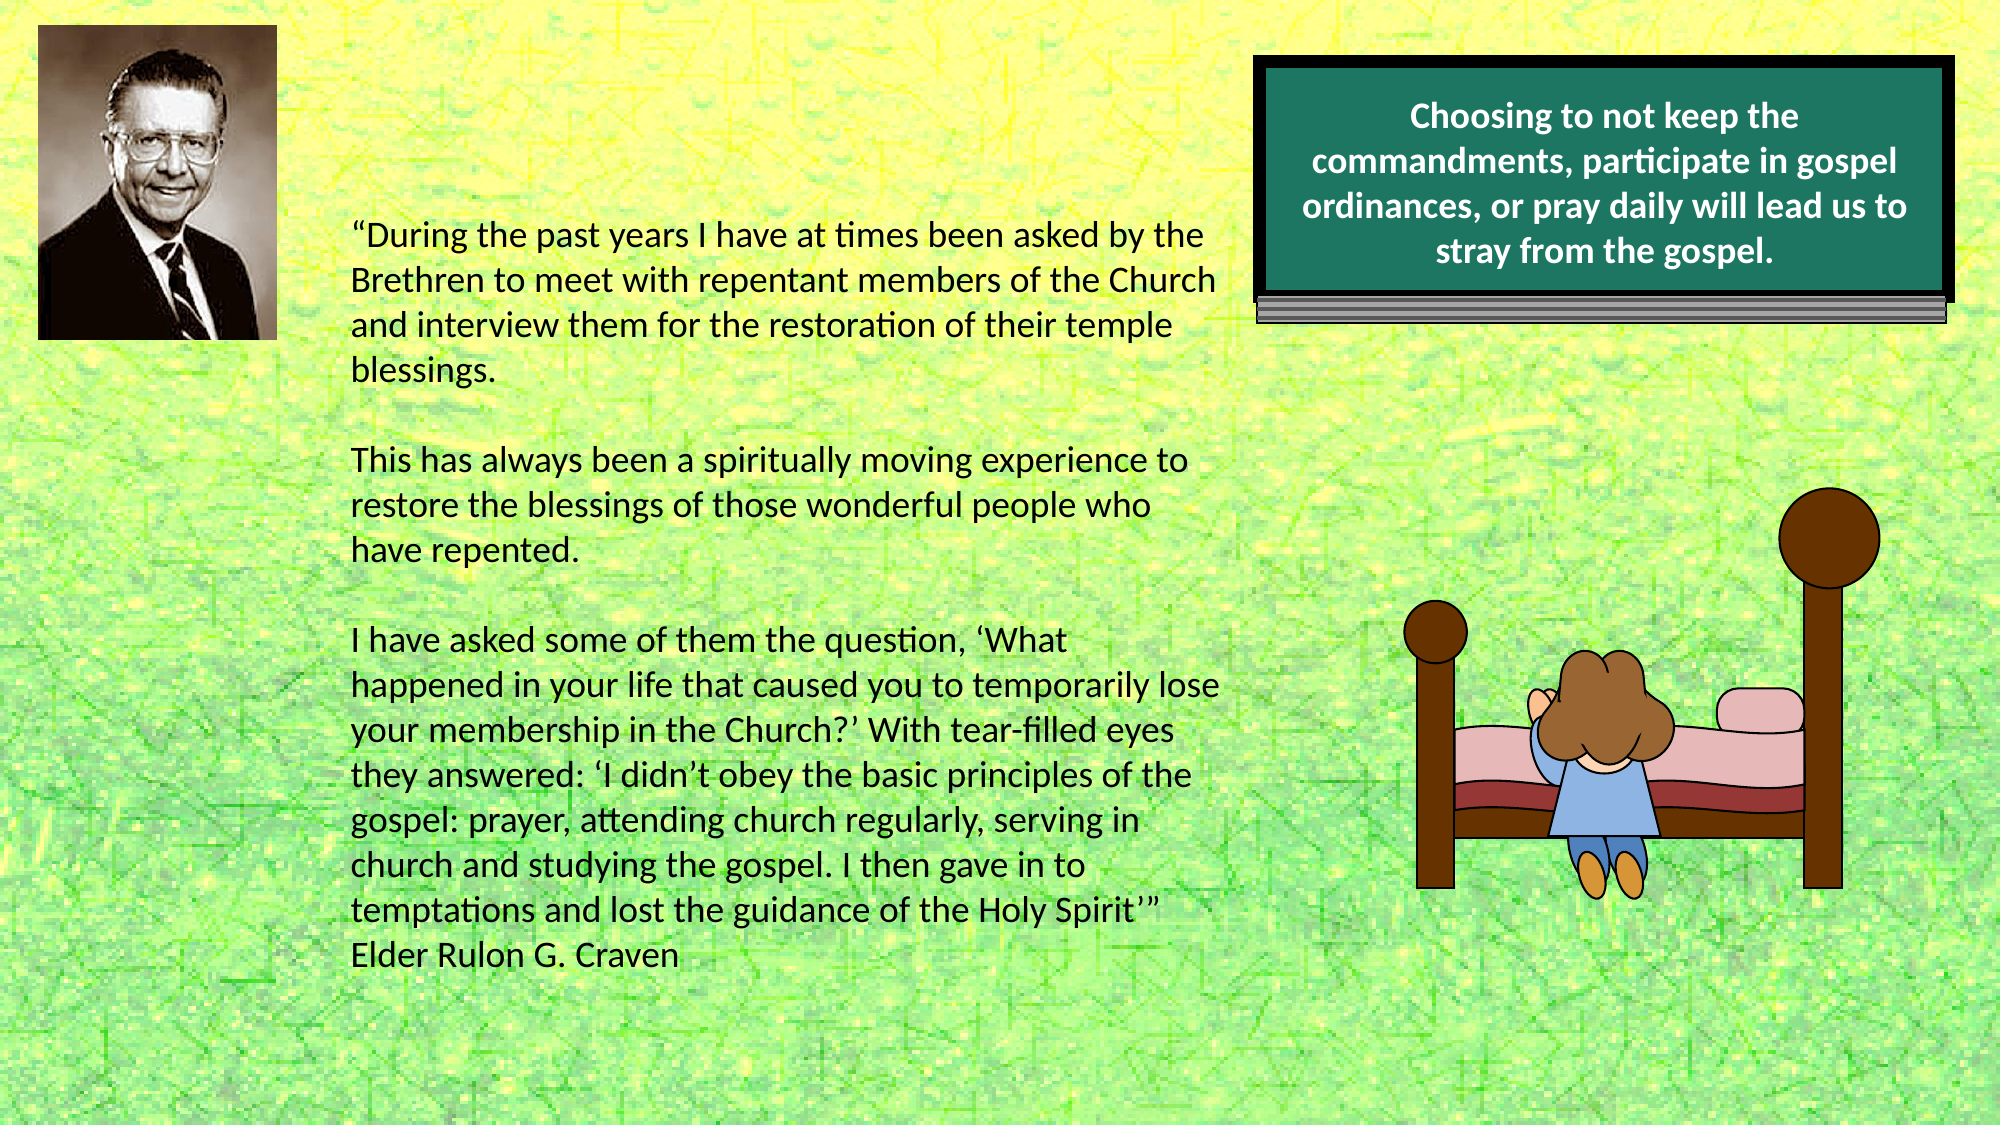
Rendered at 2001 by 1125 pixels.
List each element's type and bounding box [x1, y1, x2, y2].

picture [0, 0, 2000, 1125]
text_box [1404, 488, 1880, 900]
text_box [1256, 61, 1949, 323]
